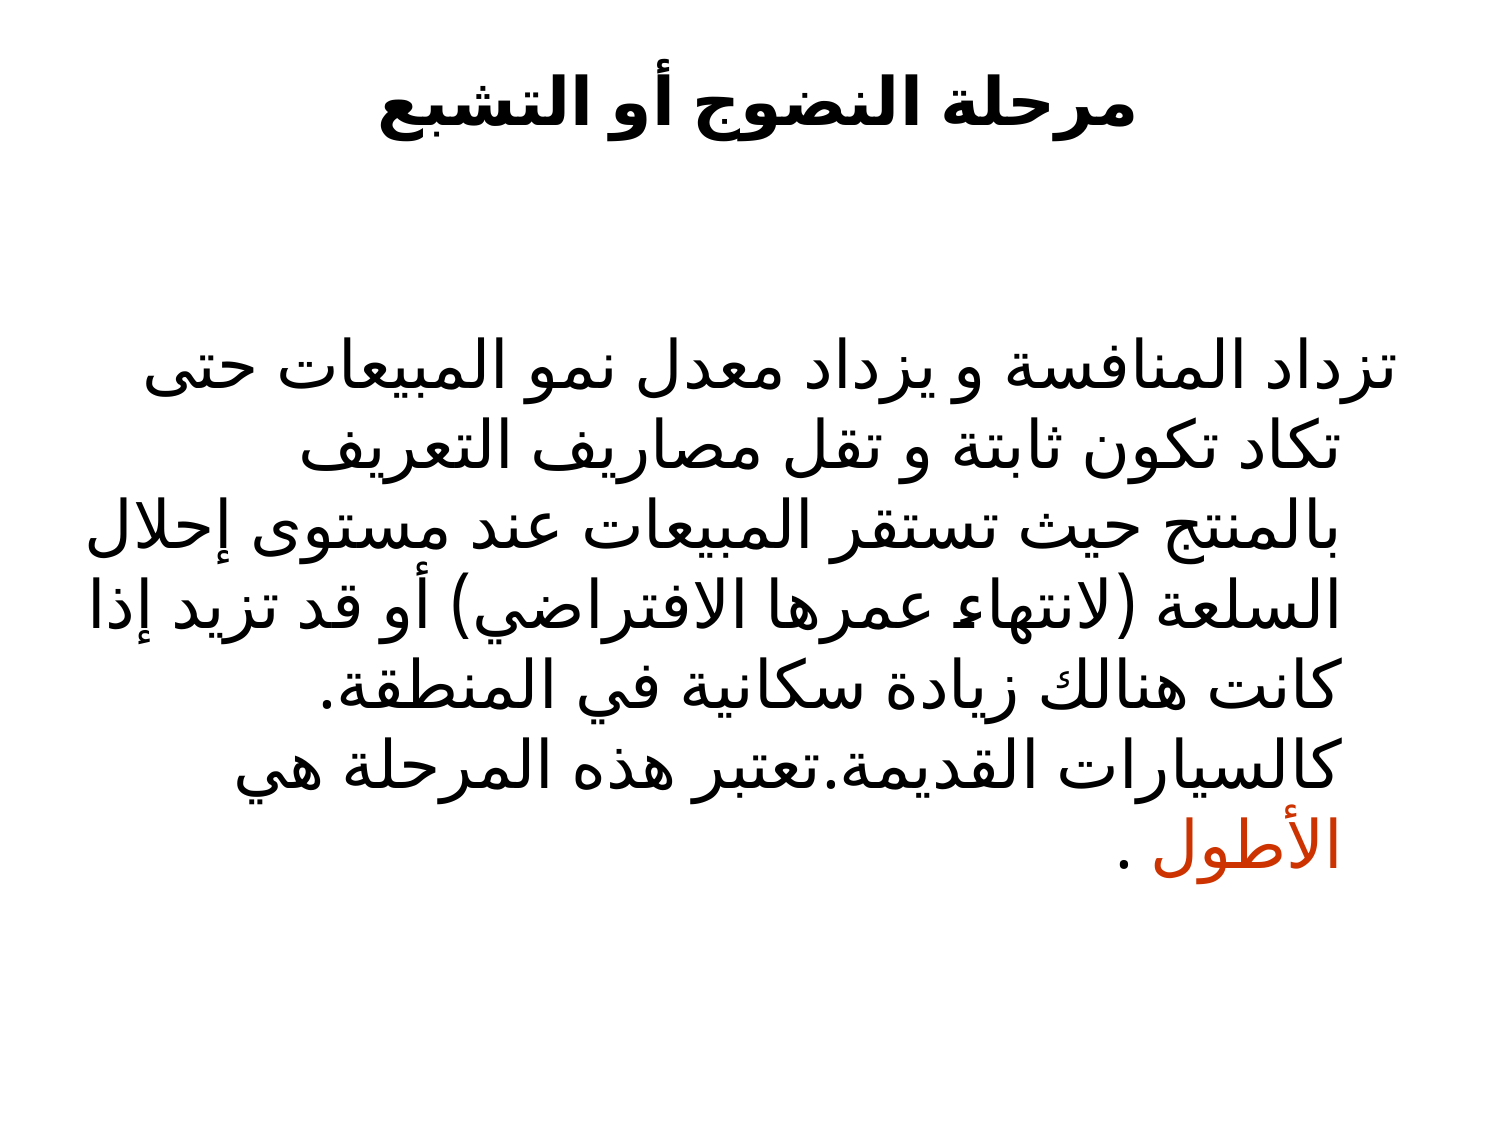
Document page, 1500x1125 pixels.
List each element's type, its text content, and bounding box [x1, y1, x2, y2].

list تزداد المنافسة و يزداد معدل نمو المبيعات حتى تكاد تكون ثابتة و تقل مصاريف التعريف بالمنتج حيث تستقر المبيعات عند مستوى إحلال السلعة (لانتهاء عمرها الافتراضي) أو قد تزيد إذا كانت هنالك زيادة سكانية في المنطقة. كالسيارات القديمة.تعتبر هذه المرحلة هي الأطول . [64, 314, 1415, 1057]
title مرحلة النضوج أو التشبع [75, 45, 1425, 233]
